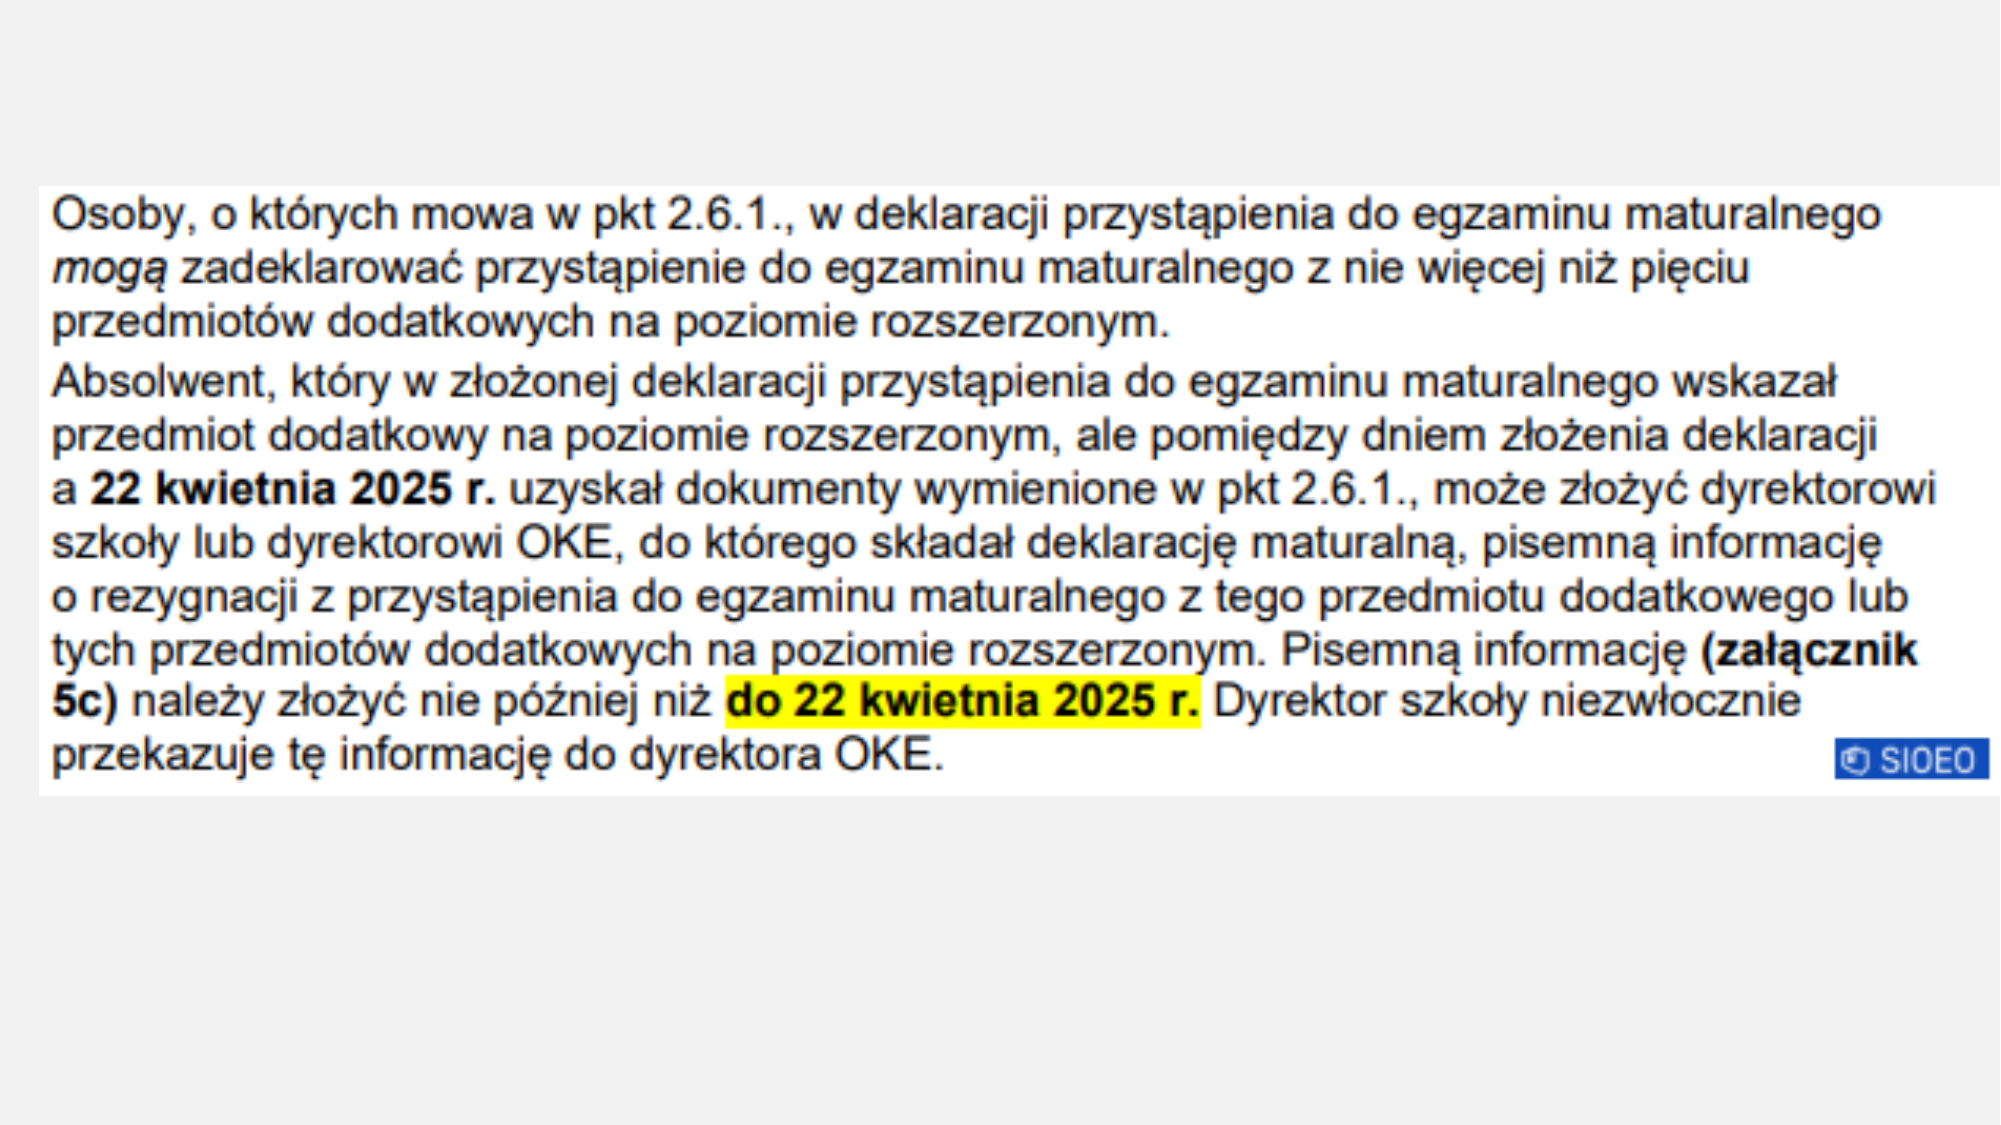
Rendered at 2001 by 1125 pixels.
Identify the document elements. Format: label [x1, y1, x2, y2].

picture [39, 186, 2000, 796]
